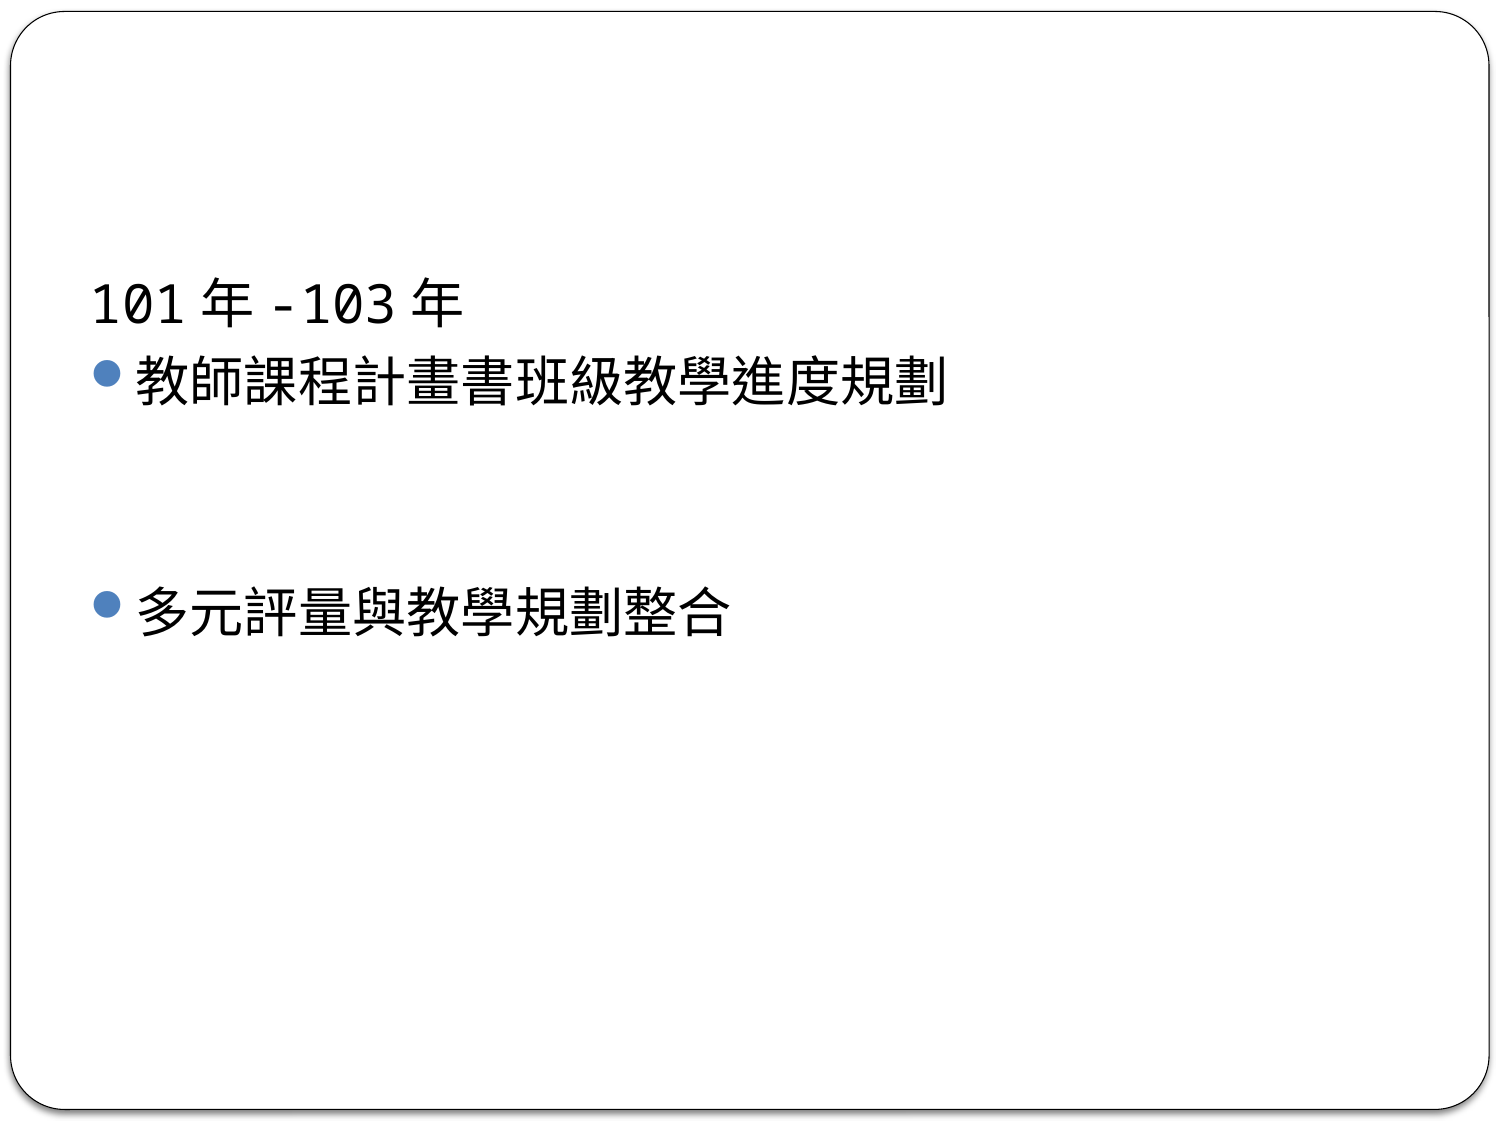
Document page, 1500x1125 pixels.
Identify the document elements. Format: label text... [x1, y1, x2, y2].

list 101年-103年 教師課程計畫書班級教學進度規劃 多元評量與教學規劃整合 [75, 262, 1376, 1005]
